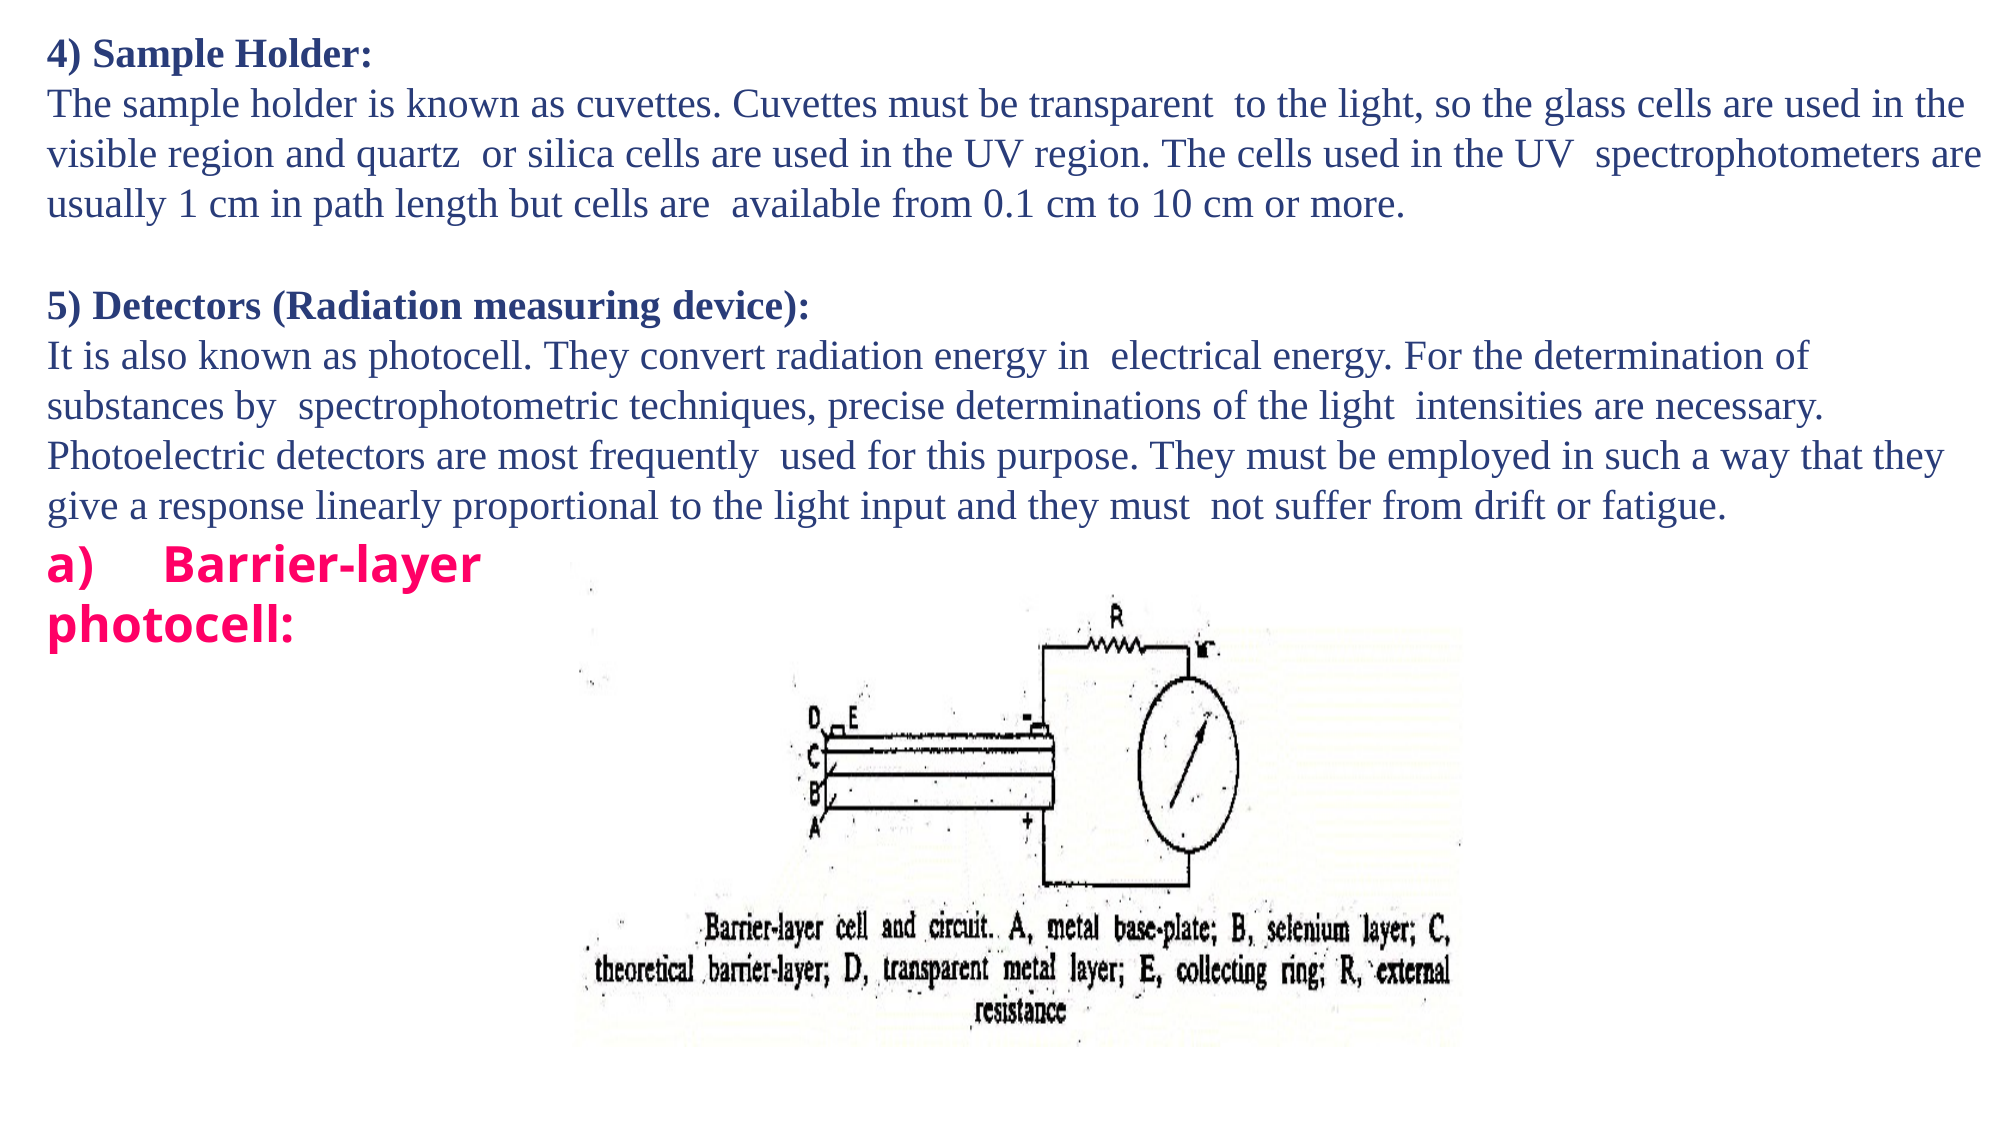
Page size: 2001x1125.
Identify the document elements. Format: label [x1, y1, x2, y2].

text_box [44, 23, 1989, 528]
text_box [44, 530, 1464, 1047]
